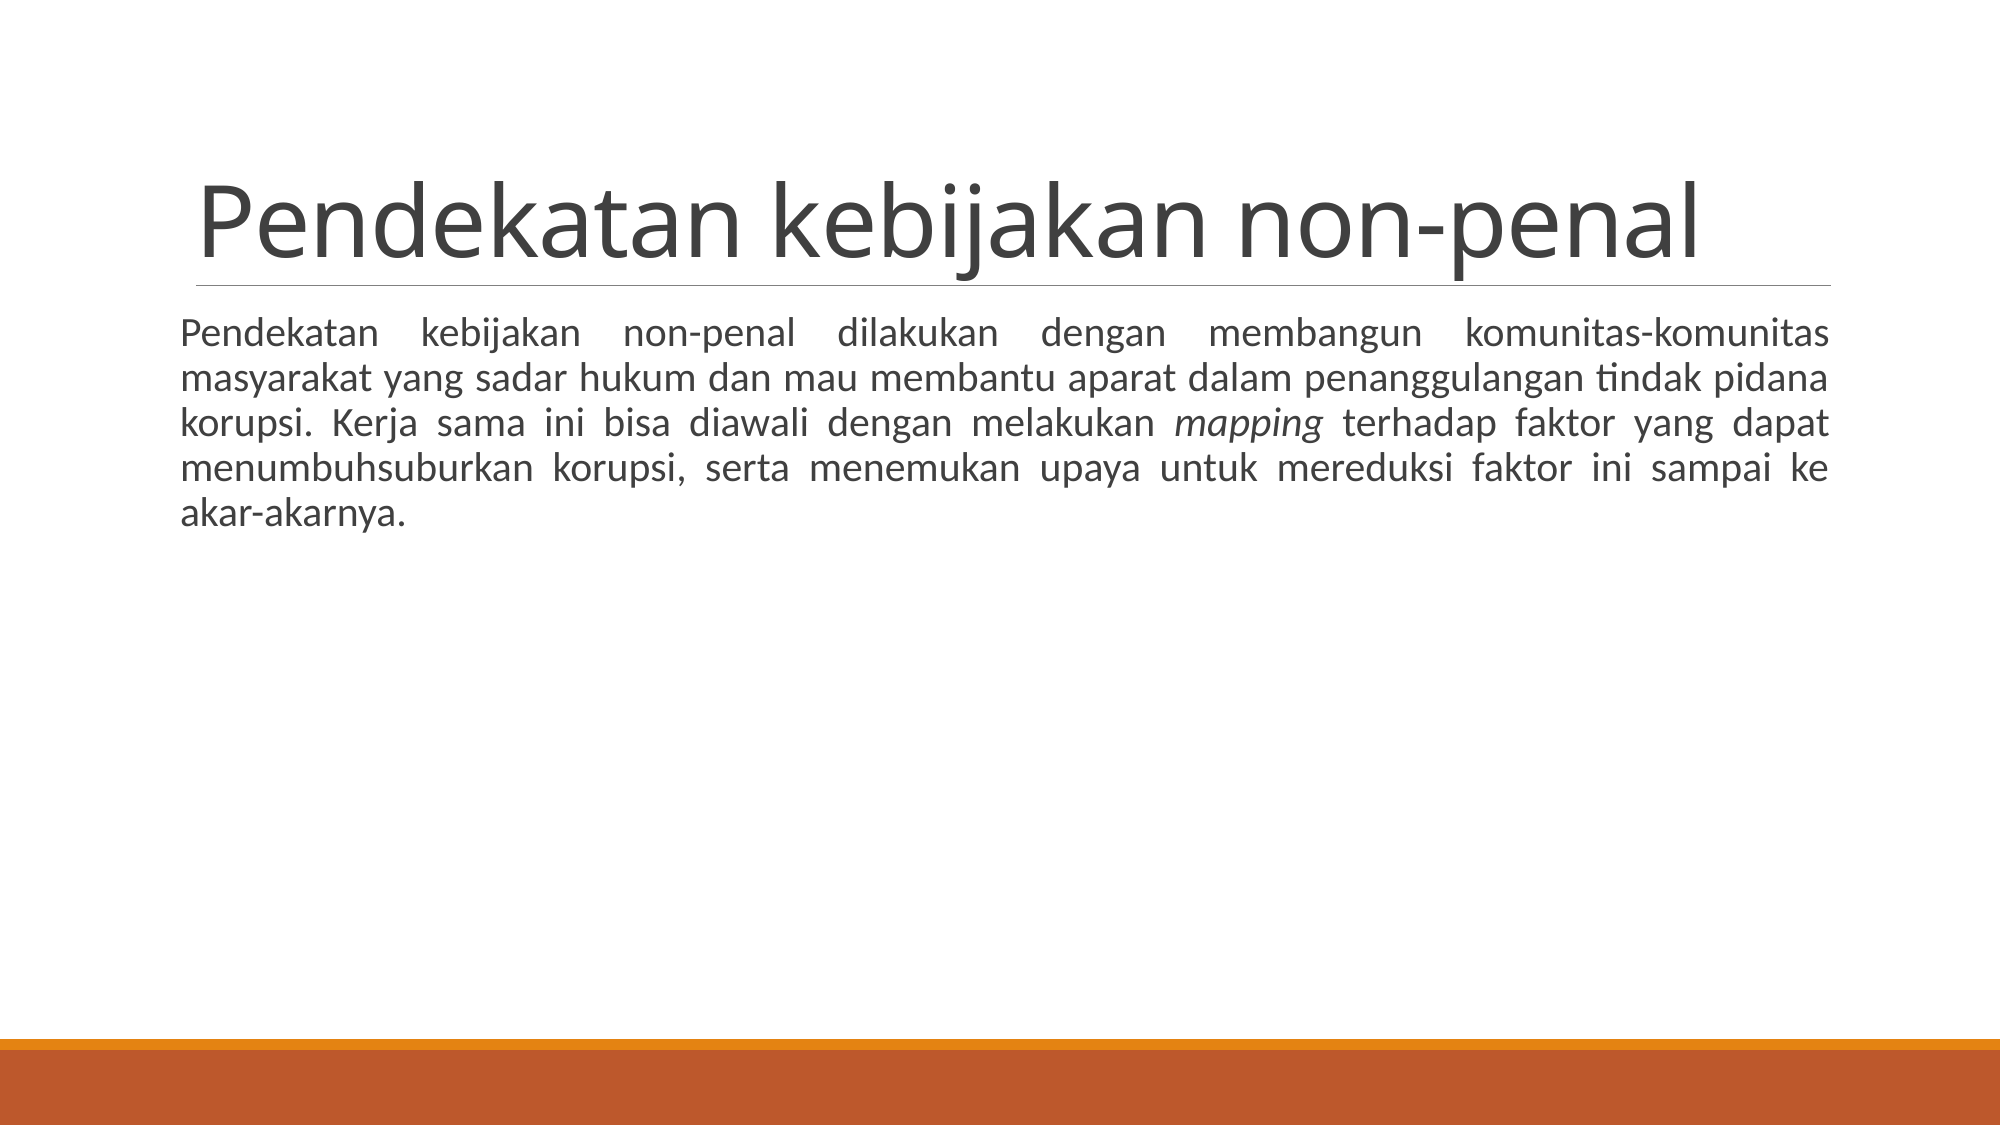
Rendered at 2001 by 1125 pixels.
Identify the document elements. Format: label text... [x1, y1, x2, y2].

title Pendekatan kebijakan non-penal [180, 47, 1830, 285]
list Pendekatan kebijakan non-penal dilakukan dengan membangun komunitas-komunitas masyarakat yang sadar hukum dan mau membantu aparat dalam penanggulangan tindak pidana korupsi. Kerja sama ini bisa diawali dengan melakukan mapping terhadap faktor yang dapat menumbuhsuburkan korupsi, serta menemukan upaya untuk mereduksi faktor ini sampai ke akar-akarnya. [180, 302, 1830, 963]
